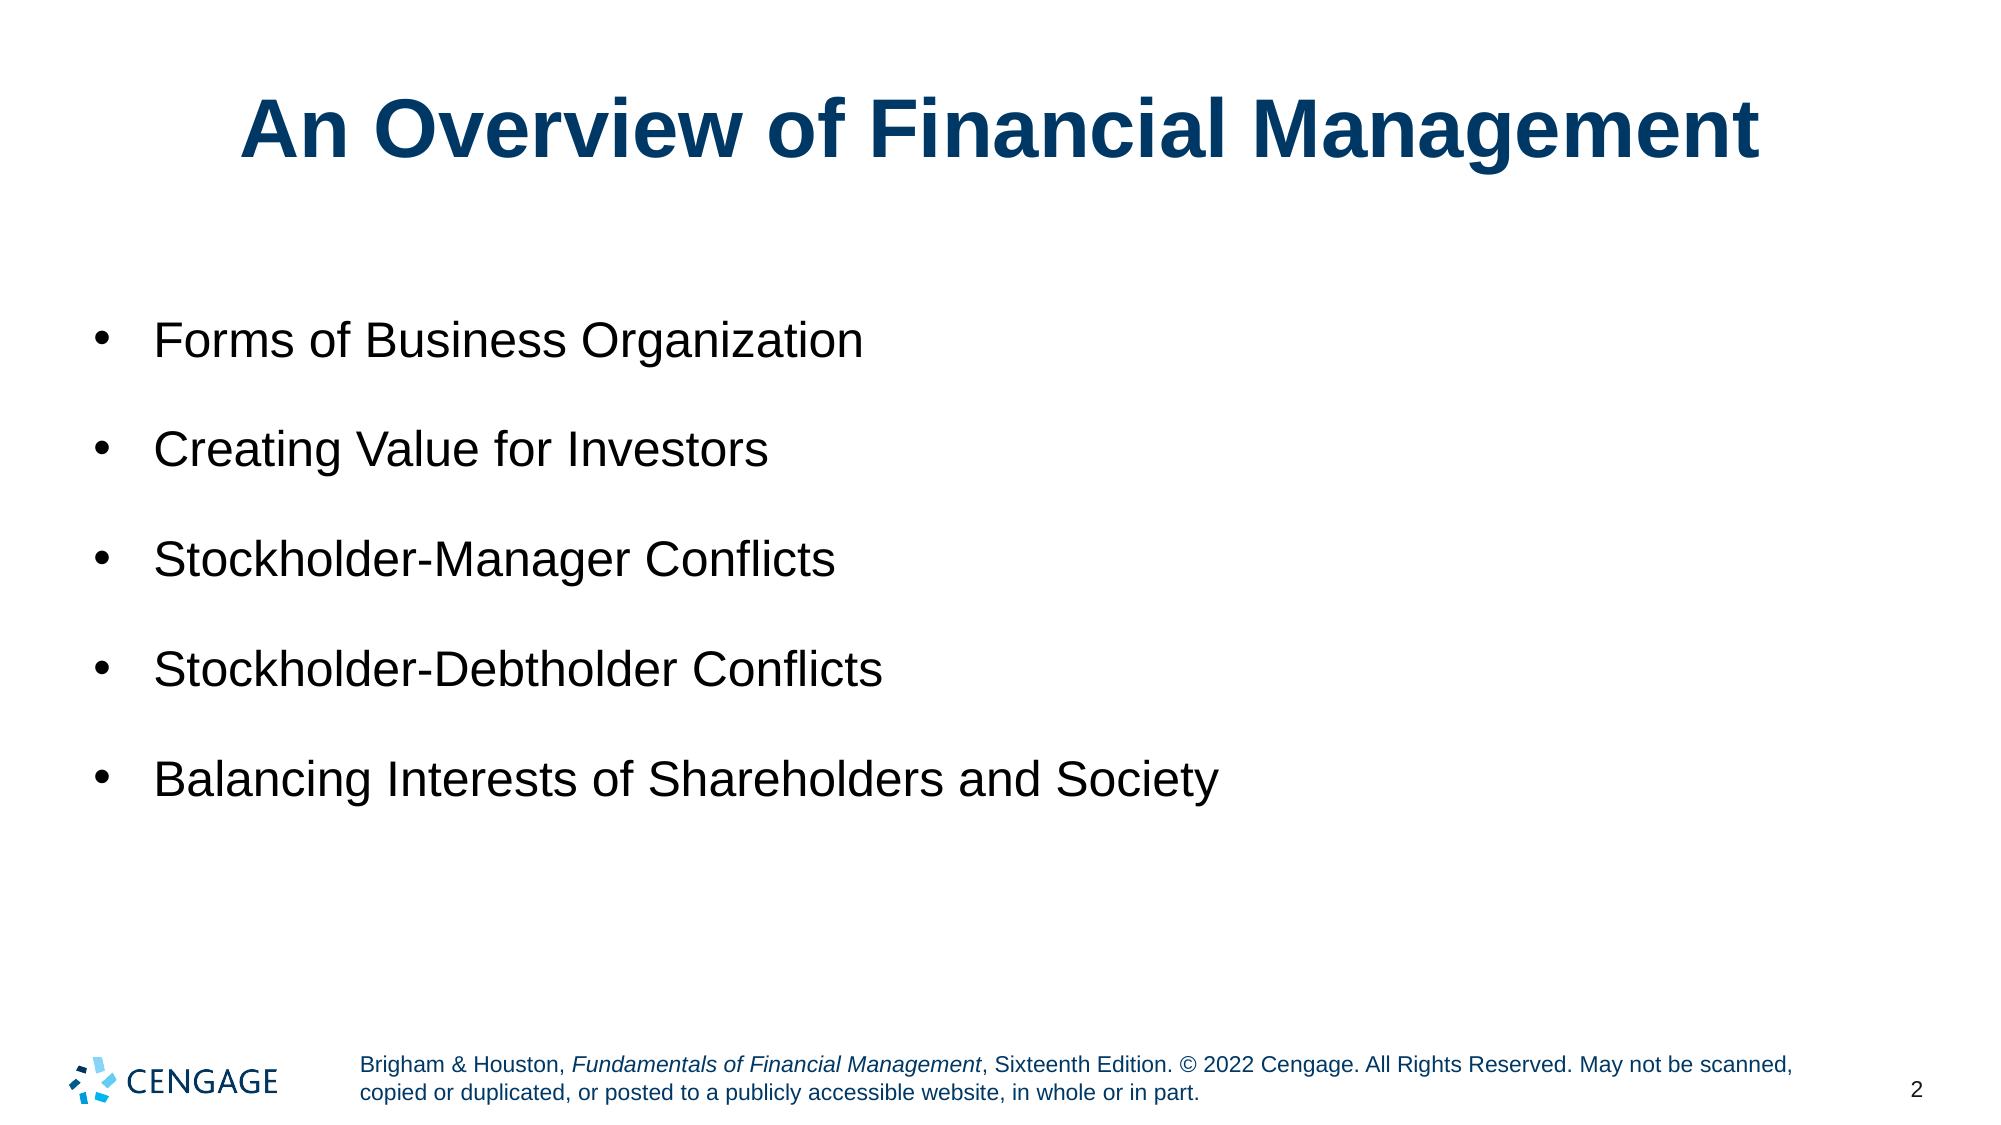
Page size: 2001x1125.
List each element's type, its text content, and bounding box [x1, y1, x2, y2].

list Forms of Business Organization Creating Value for Investors Stockholder-Manager Conflicts Stockholder-Debtholder Conflicts Balancing Interests of Shareholders and Society [78, 299, 1923, 1014]
title An Overview of Financial Management [78, 77, 1923, 278]
picture [69, 1057, 277, 1104]
